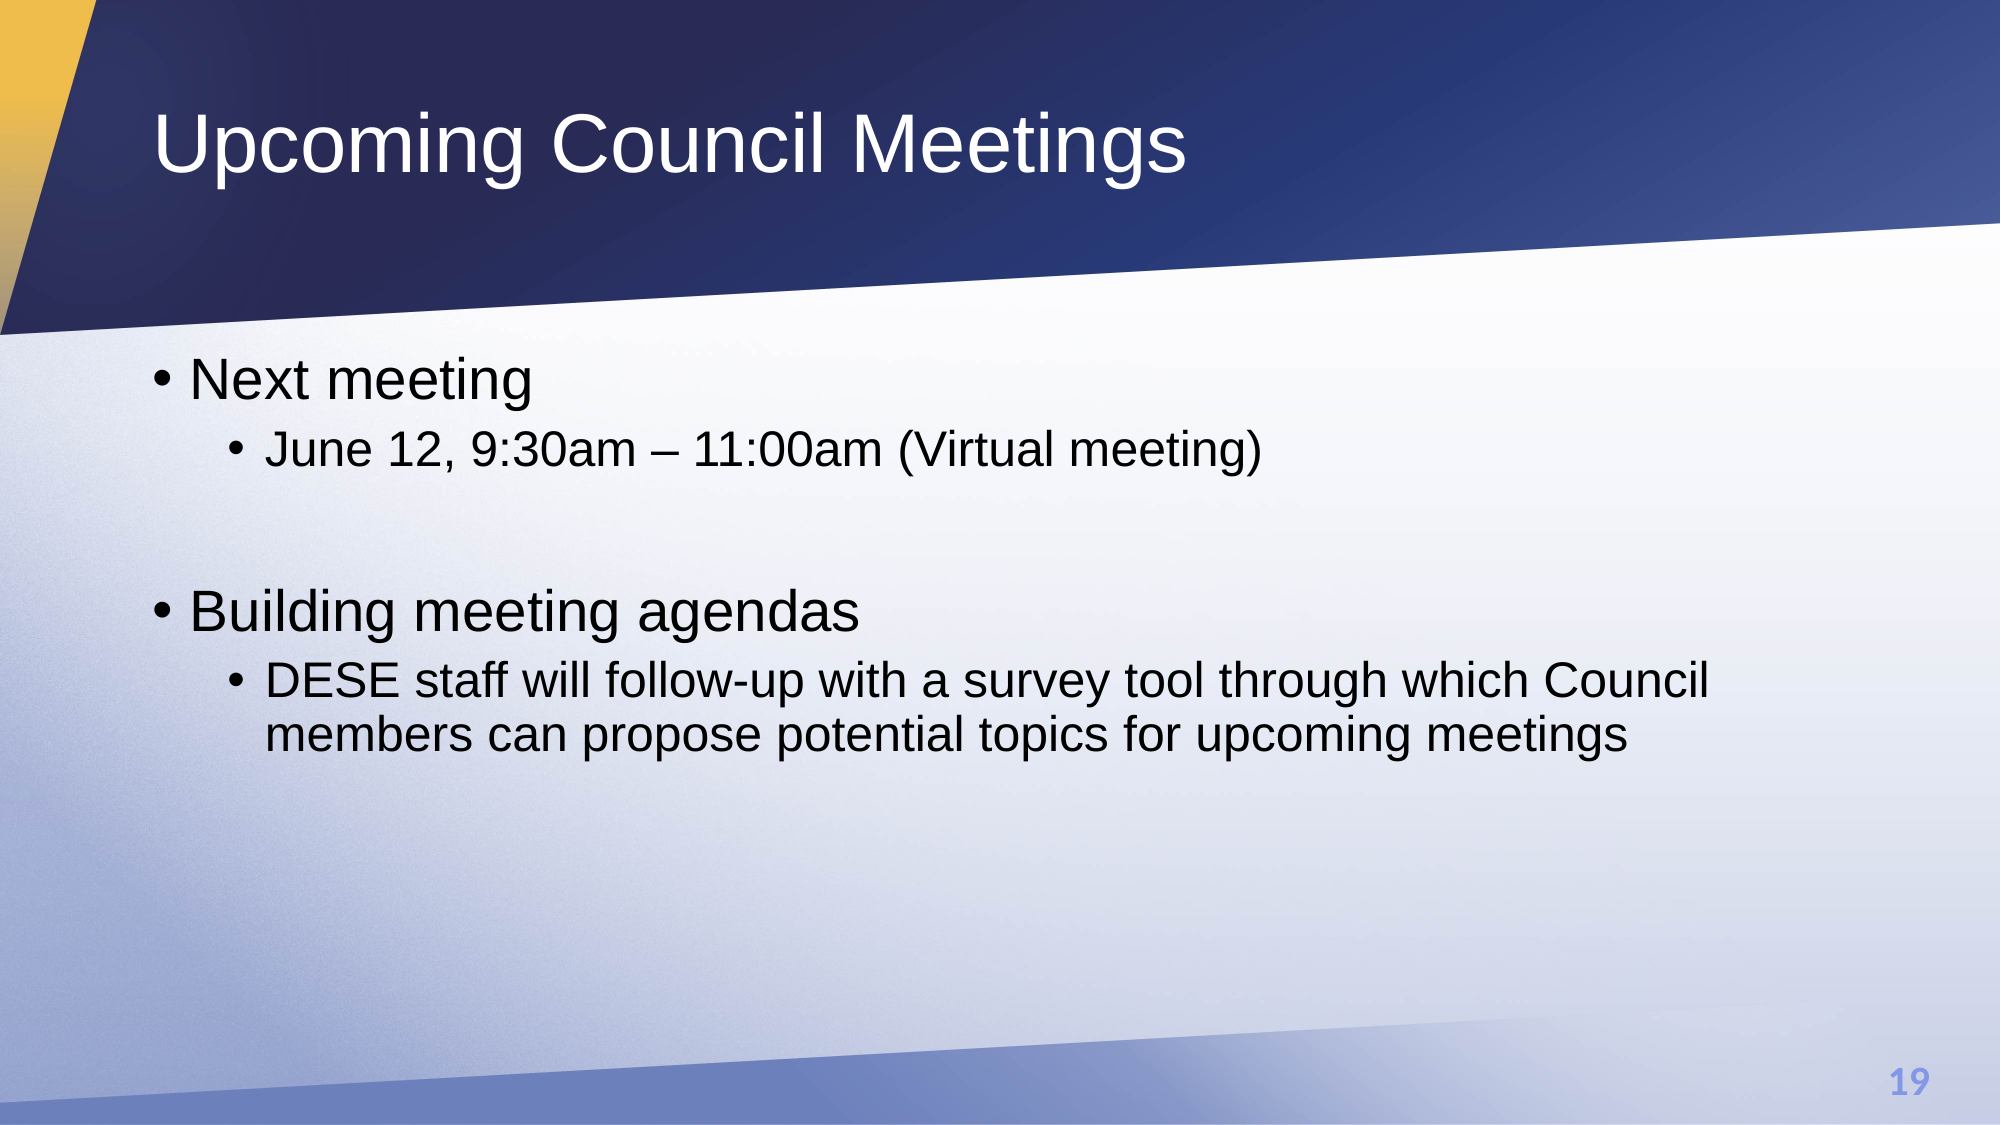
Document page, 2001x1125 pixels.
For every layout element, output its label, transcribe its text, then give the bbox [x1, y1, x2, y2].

picture [0, 0, 2000, 1125]
title Upcoming Council Meetings [137, 59, 1863, 231]
list Next meeting June 12, 9:30am – 11:00am (Virtual meeting) Building meeting agendas DESE staff will follow-up with a survey tool through which Council members can propose potential topics for upcoming meetings [137, 342, 1863, 1008]
